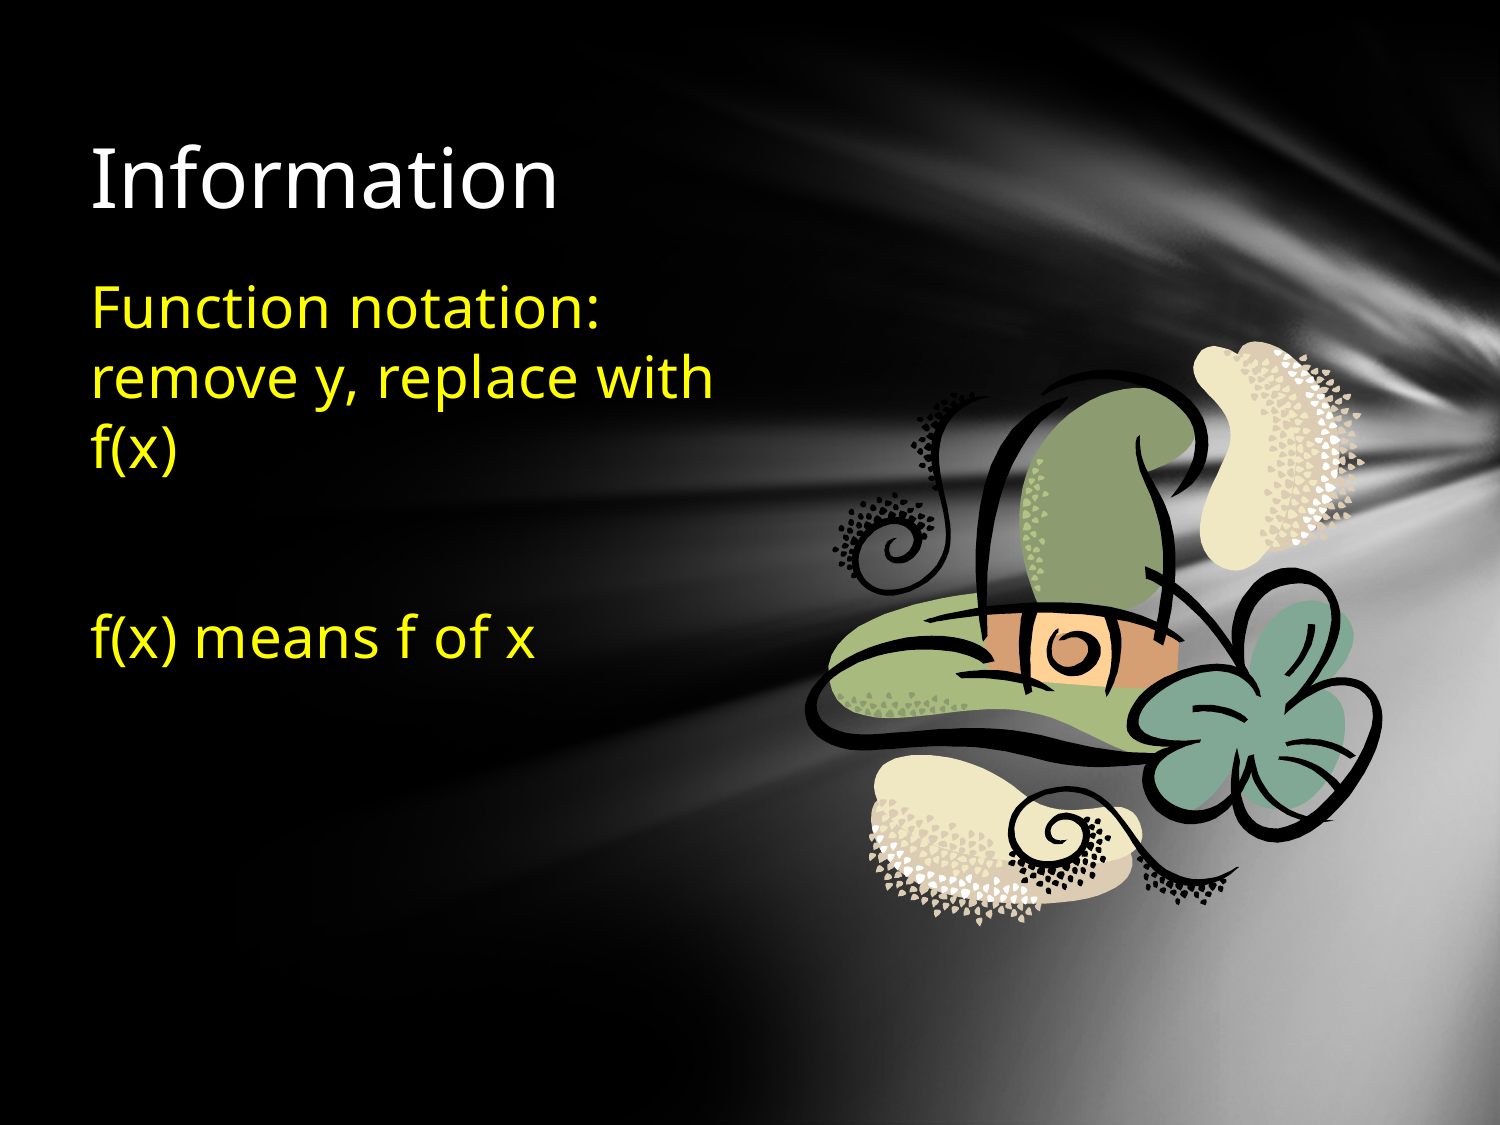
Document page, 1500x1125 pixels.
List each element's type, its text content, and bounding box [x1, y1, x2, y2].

title Information [75, 45, 1425, 233]
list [804, 341, 1383, 927]
list Function notation: remove y, replace with f(x) f(x) means f of x [75, 262, 738, 1006]
